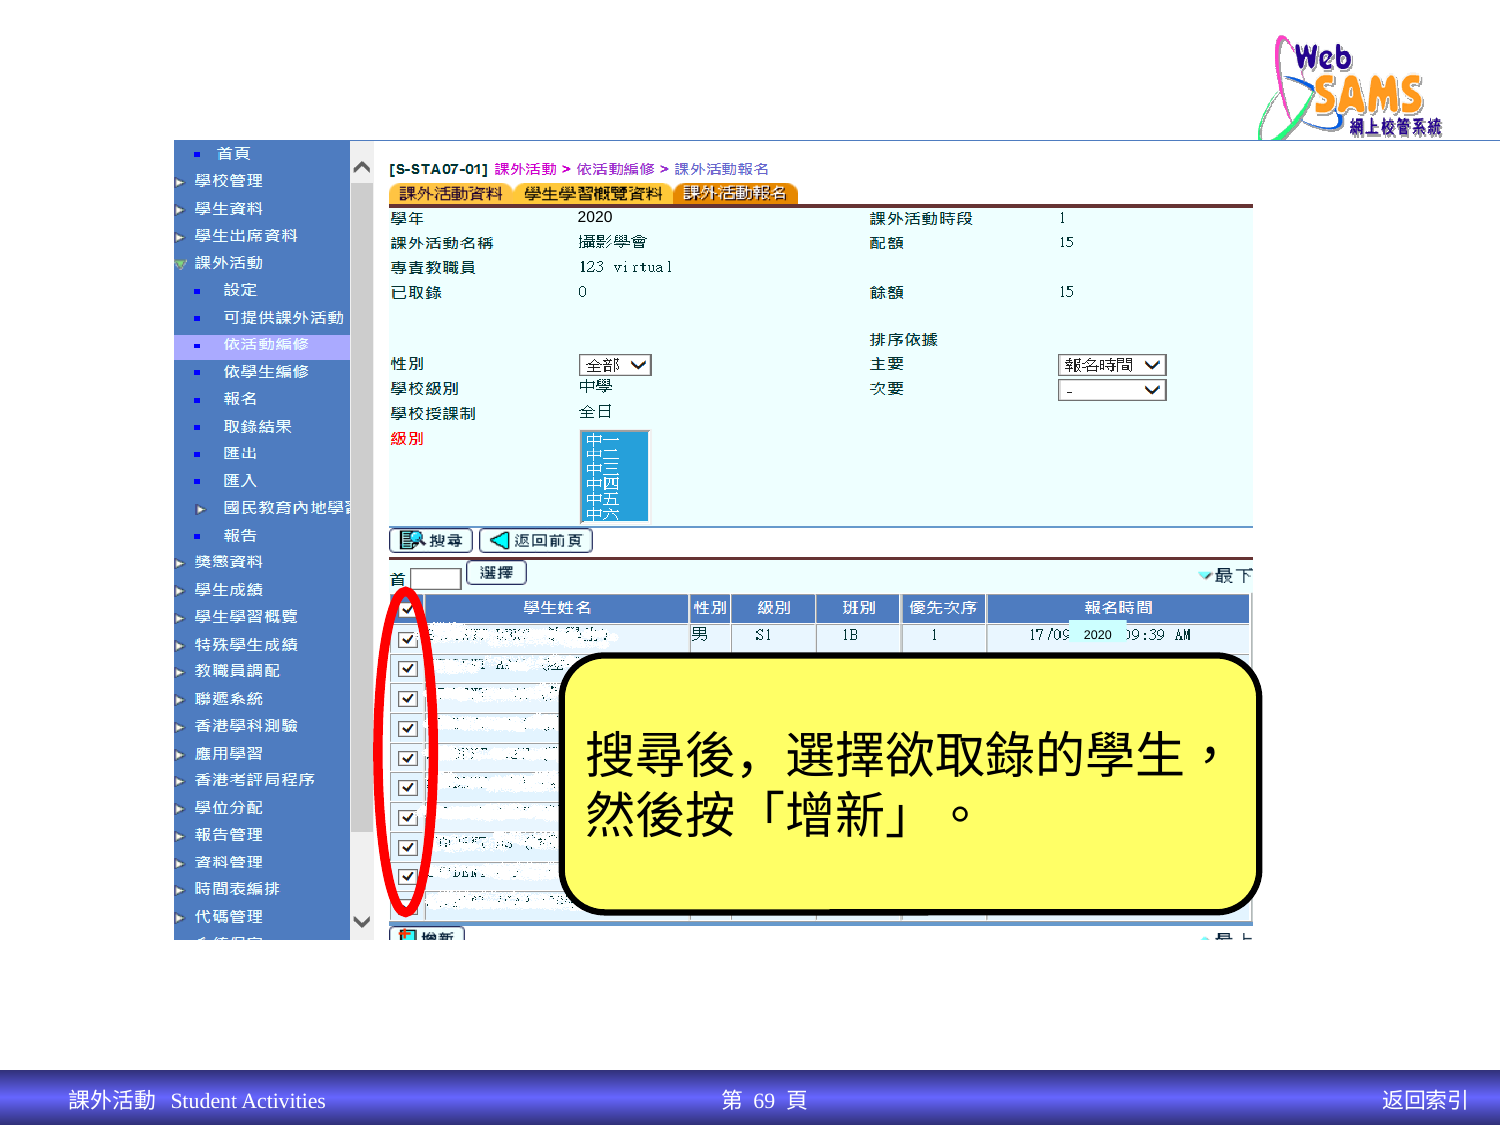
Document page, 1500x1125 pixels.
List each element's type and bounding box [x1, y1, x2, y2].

picture [173, 28, 1500, 940]
